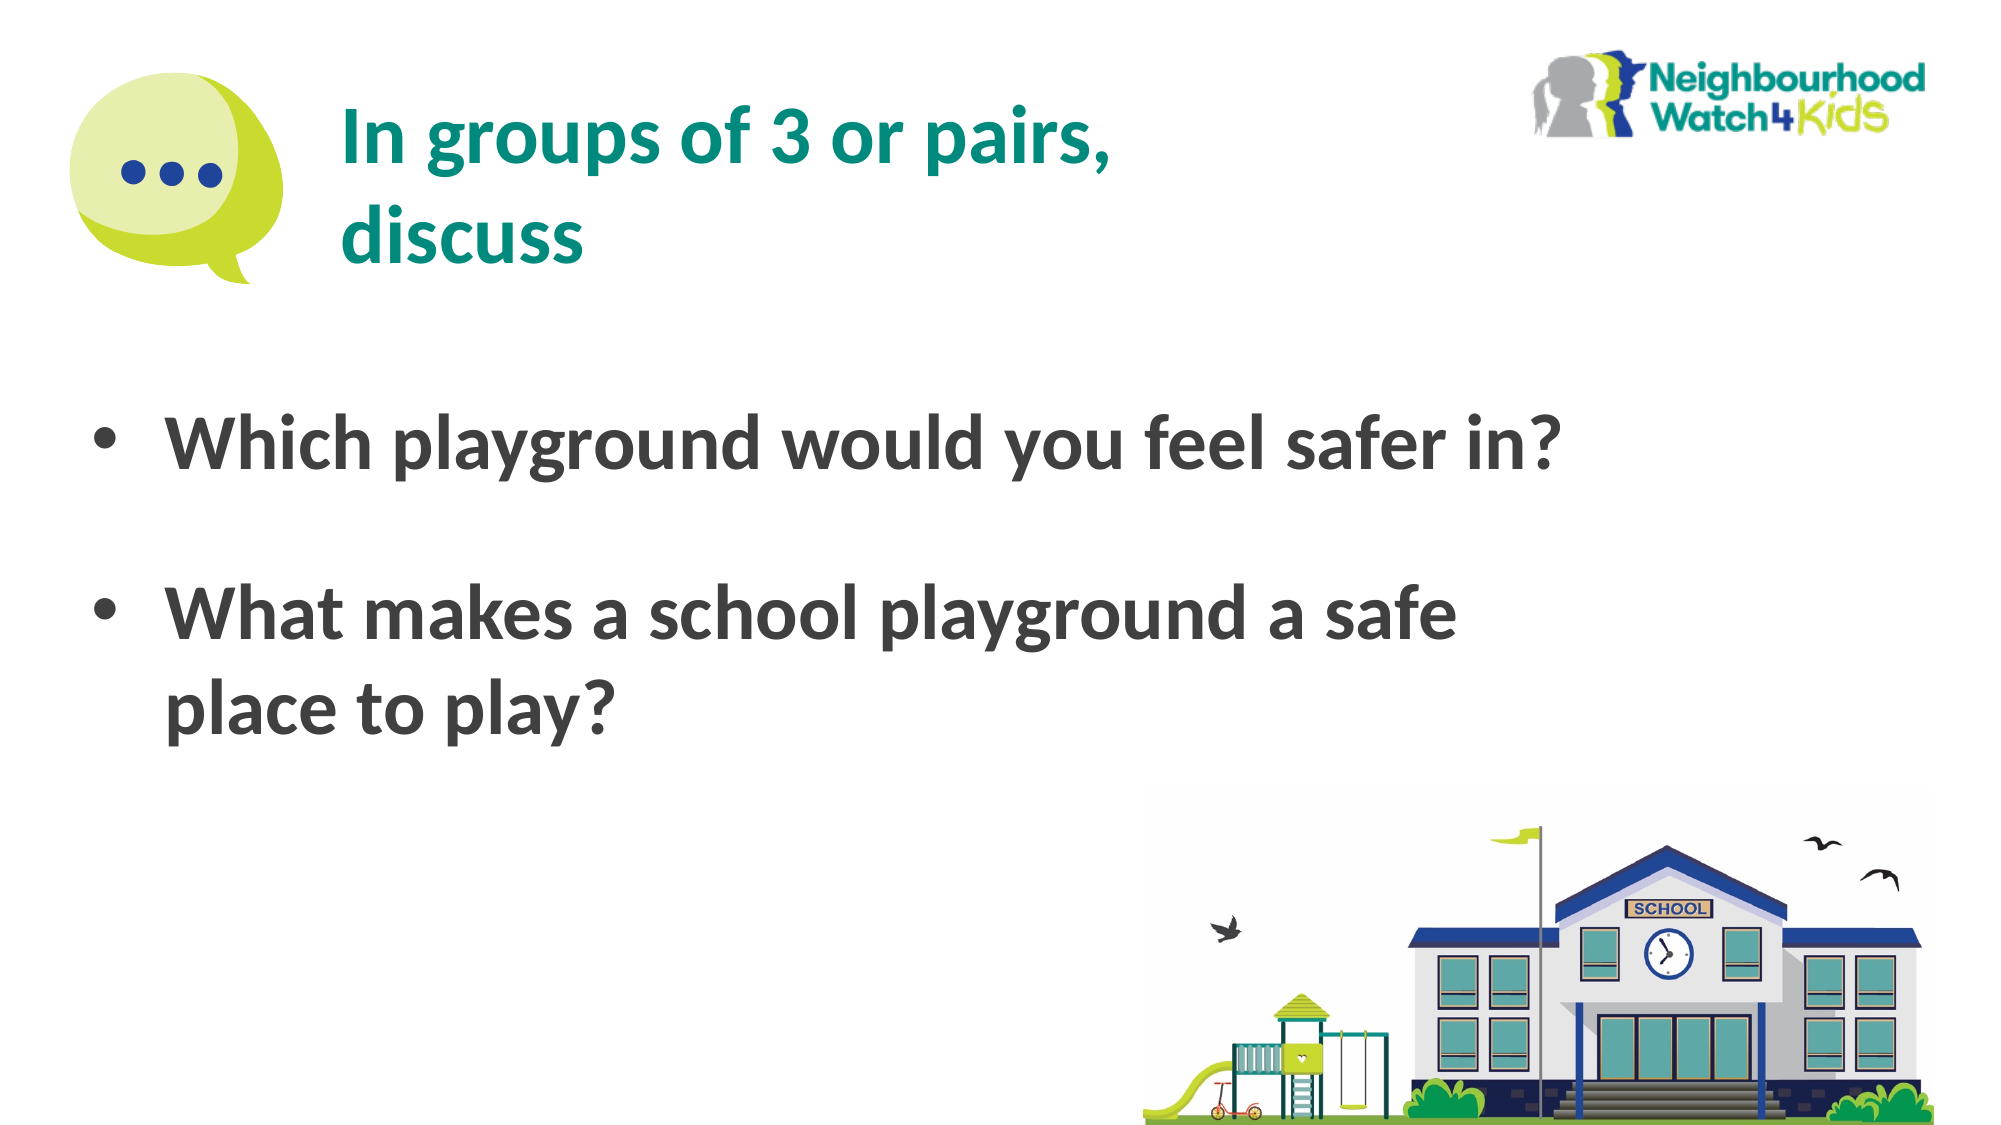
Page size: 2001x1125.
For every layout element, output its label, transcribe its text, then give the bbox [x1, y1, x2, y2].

text_box Which playground would you feel safer in? What makes a school playground a safe place to play? [76, 382, 1620, 758]
picture [1143, 788, 1934, 1125]
text_box In groups of 3 or pairs, discuss [326, 73, 1254, 289]
picture [1529, 47, 1934, 141]
picture [57, 43, 297, 313]
